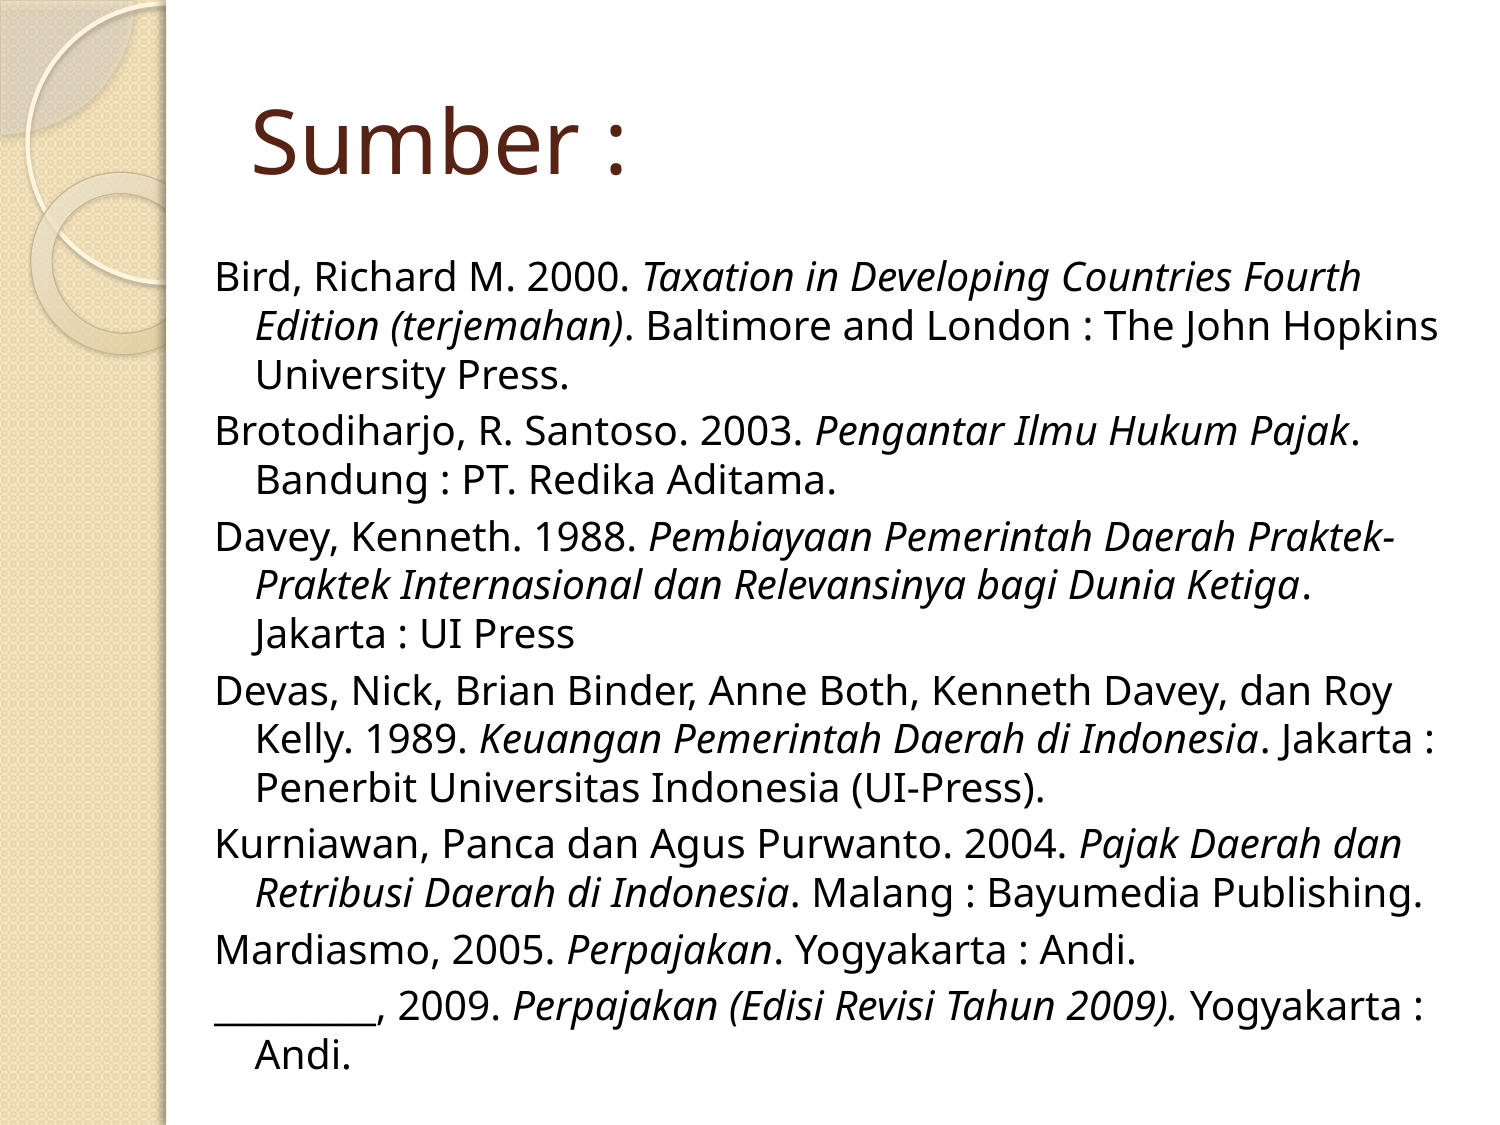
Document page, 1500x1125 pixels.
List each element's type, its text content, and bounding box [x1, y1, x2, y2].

title Sumber : [235, 45, 1466, 187]
list Bird, Richard M. 2000. Taxation in Developing Countries Fourth Edition (terjemahan). Baltimore and London : The John Hopkins University Press. Brotodiharjo, R. Santoso. 2003. Pengantar Ilmu Hukum Pajak. Bandung : PT. Redika Aditama. Davey, Kenneth. 1988. Pembiayaan Pemerintah Daerah Praktek-Praktek Internasional dan Relevansinya bagi Dunia Ketiga. Jakarta : UI Press Devas, Nick, Brian Binder, Anne Both, Kenneth Davey, dan Roy Kelly. 1989. Keuangan Pemerintah Daerah di Indonesia. Jakarta : Penerbit Universitas Indonesia (UI-Press). Kurniawan, Panca dan Agus Purwanto. 2004. Pajak Daerah dan Retribusi Daerah di Indonesia. Malang : Bayumedia Publishing. Mardiasmo, 2005. Perpajakan. Yogyakarta : Andi. _________, 2009. Perpajakan (Edisi Revisi Tahun 2009). Yogyakarta : Andi. [187, 187, 1466, 1090]
